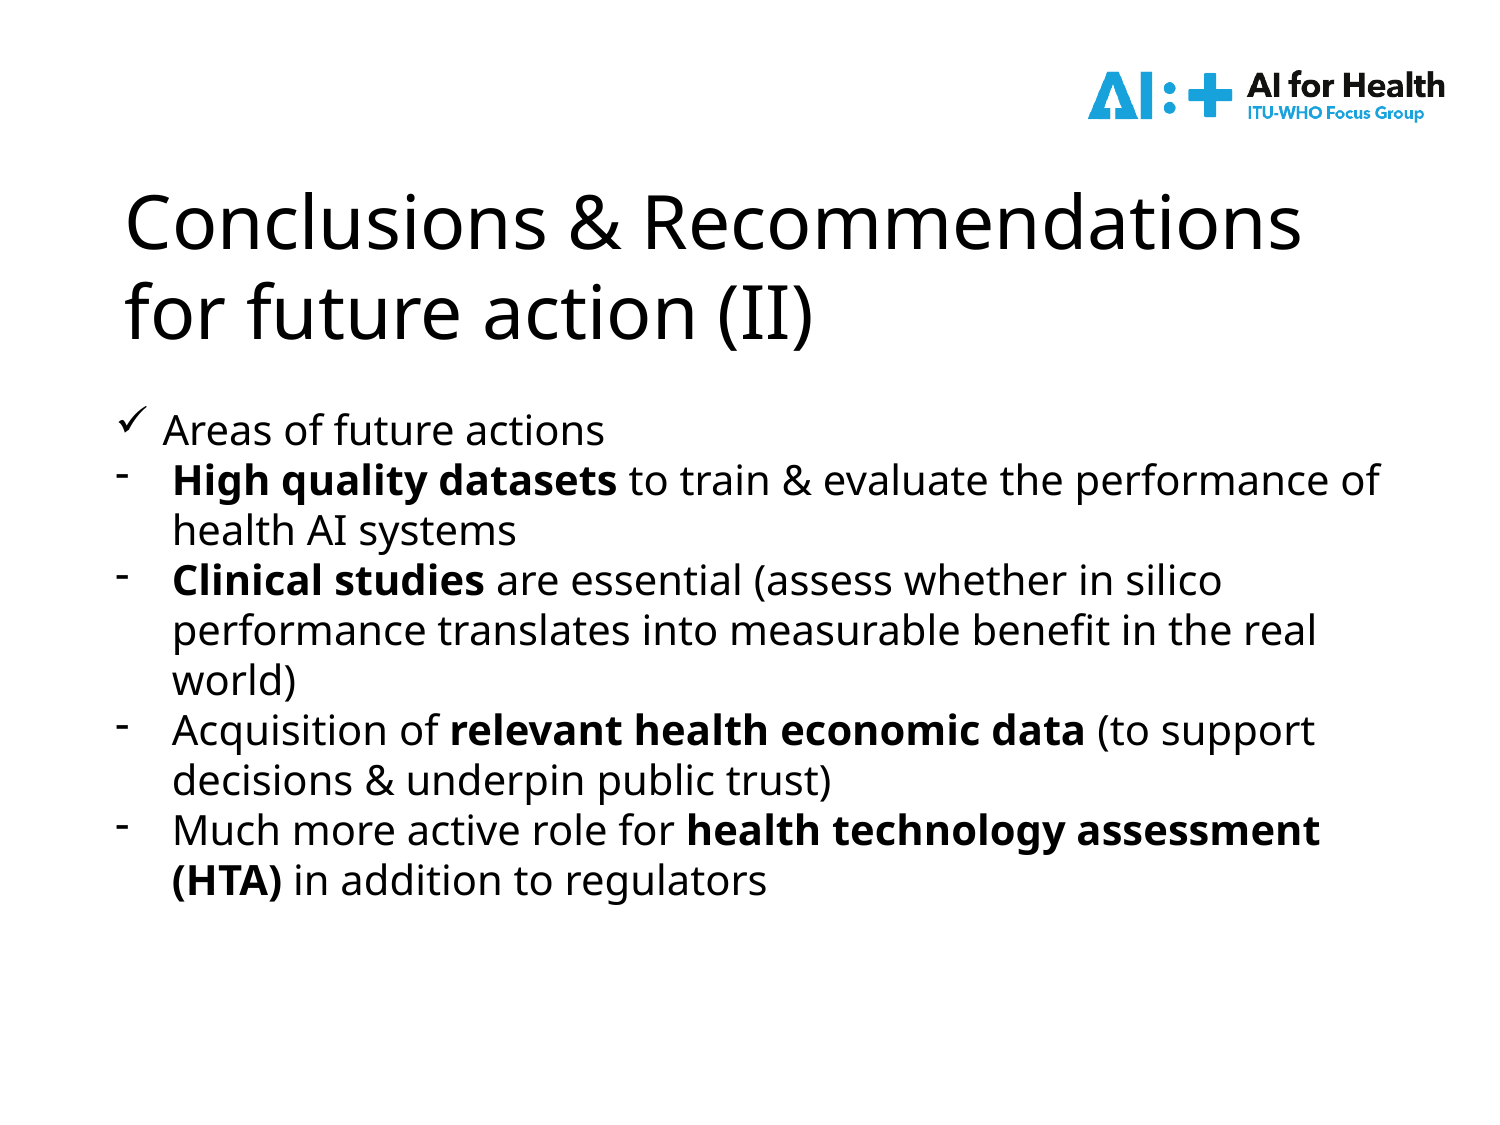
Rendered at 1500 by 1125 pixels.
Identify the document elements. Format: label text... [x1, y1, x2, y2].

text_box Areas of future actions High quality datasets to train & evaluate the performance of health AI systems Clinical studies are essential (assess whether in silico performance translates into measurable benefit in the real world) Acquisition of relevant health economic data (to support decisions & underpin public trust) Much more active role for health technology assessment (HTA) in addition to regulators [100, 396, 1400, 957]
picture [1078, 54, 1471, 135]
text_box Conclusions & Recommendations for future action (II) [109, 159, 1408, 370]
